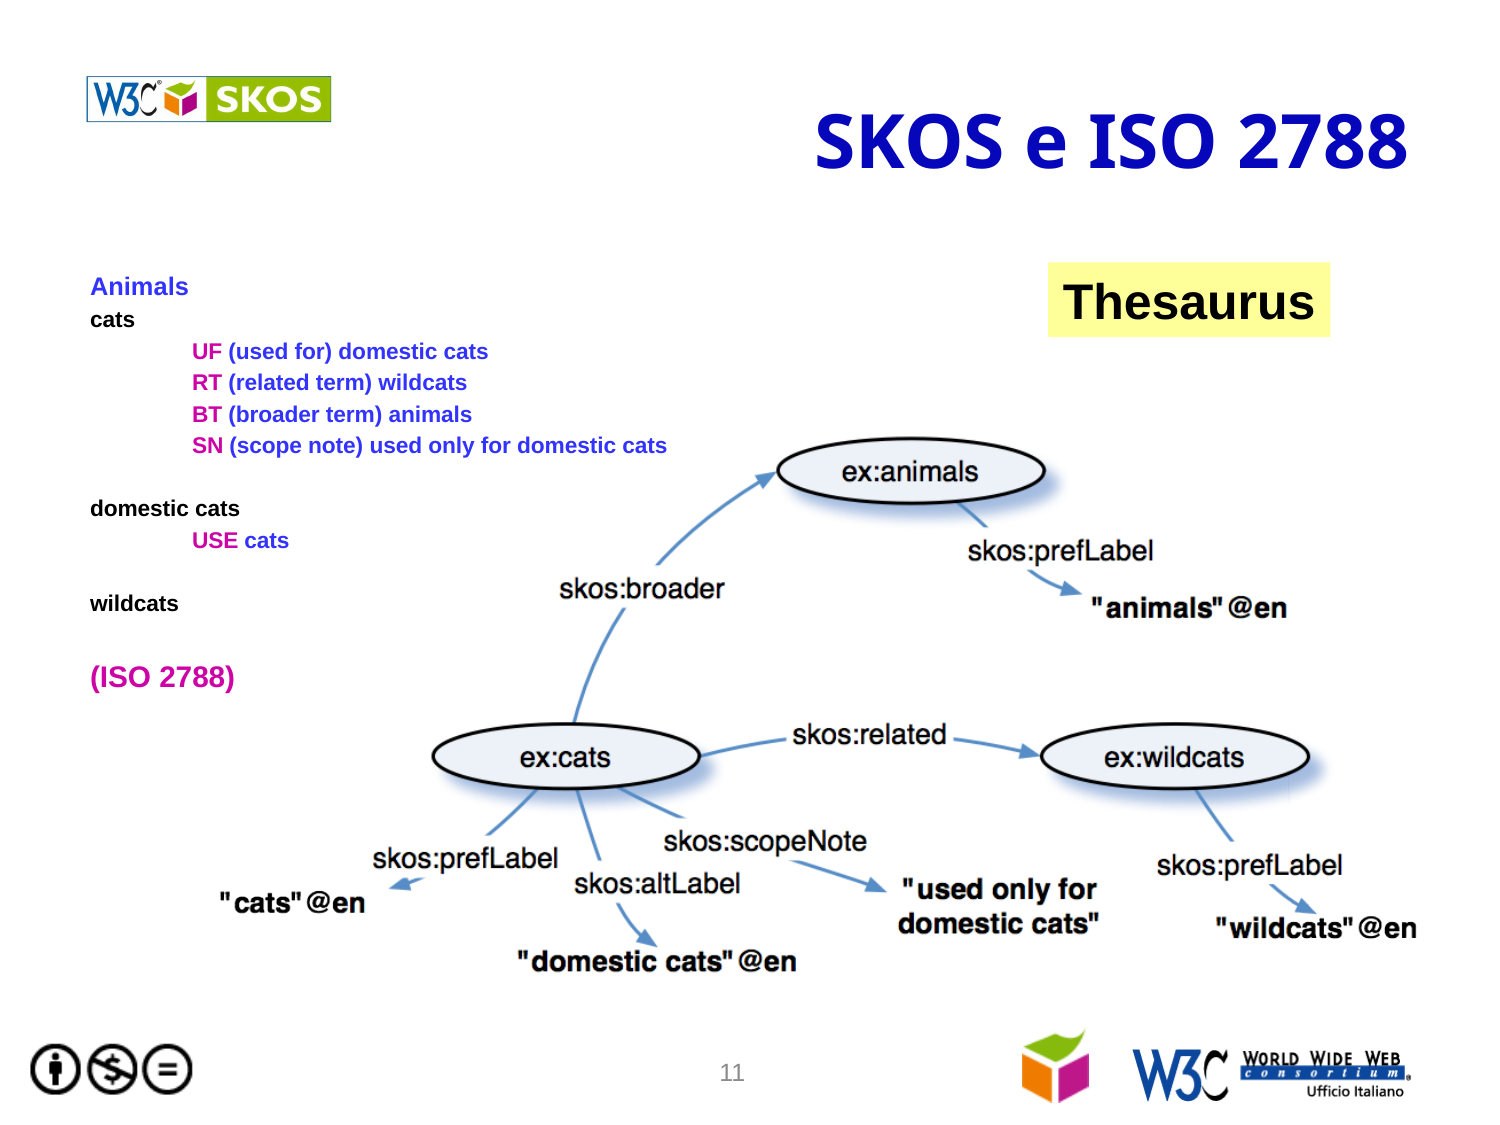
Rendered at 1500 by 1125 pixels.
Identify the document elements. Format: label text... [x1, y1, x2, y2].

picture [15, 1022, 205, 1106]
slide_number 11 [680, 1041, 761, 1102]
title SKOS e ISO 2788 [75, 45, 1425, 233]
text_box Thesaurus [1048, 262, 1331, 338]
picture [198, 431, 1426, 976]
list Animals cats UF (used for) domestic cats RT (related term) wildcats BT (broader term) animals SN (scope note) used only for domestic cats domestic cats USE cats wildcats (ISO 2788) [75, 262, 738, 704]
picture [1022, 1027, 1089, 1103]
picture [1132, 1049, 1412, 1102]
